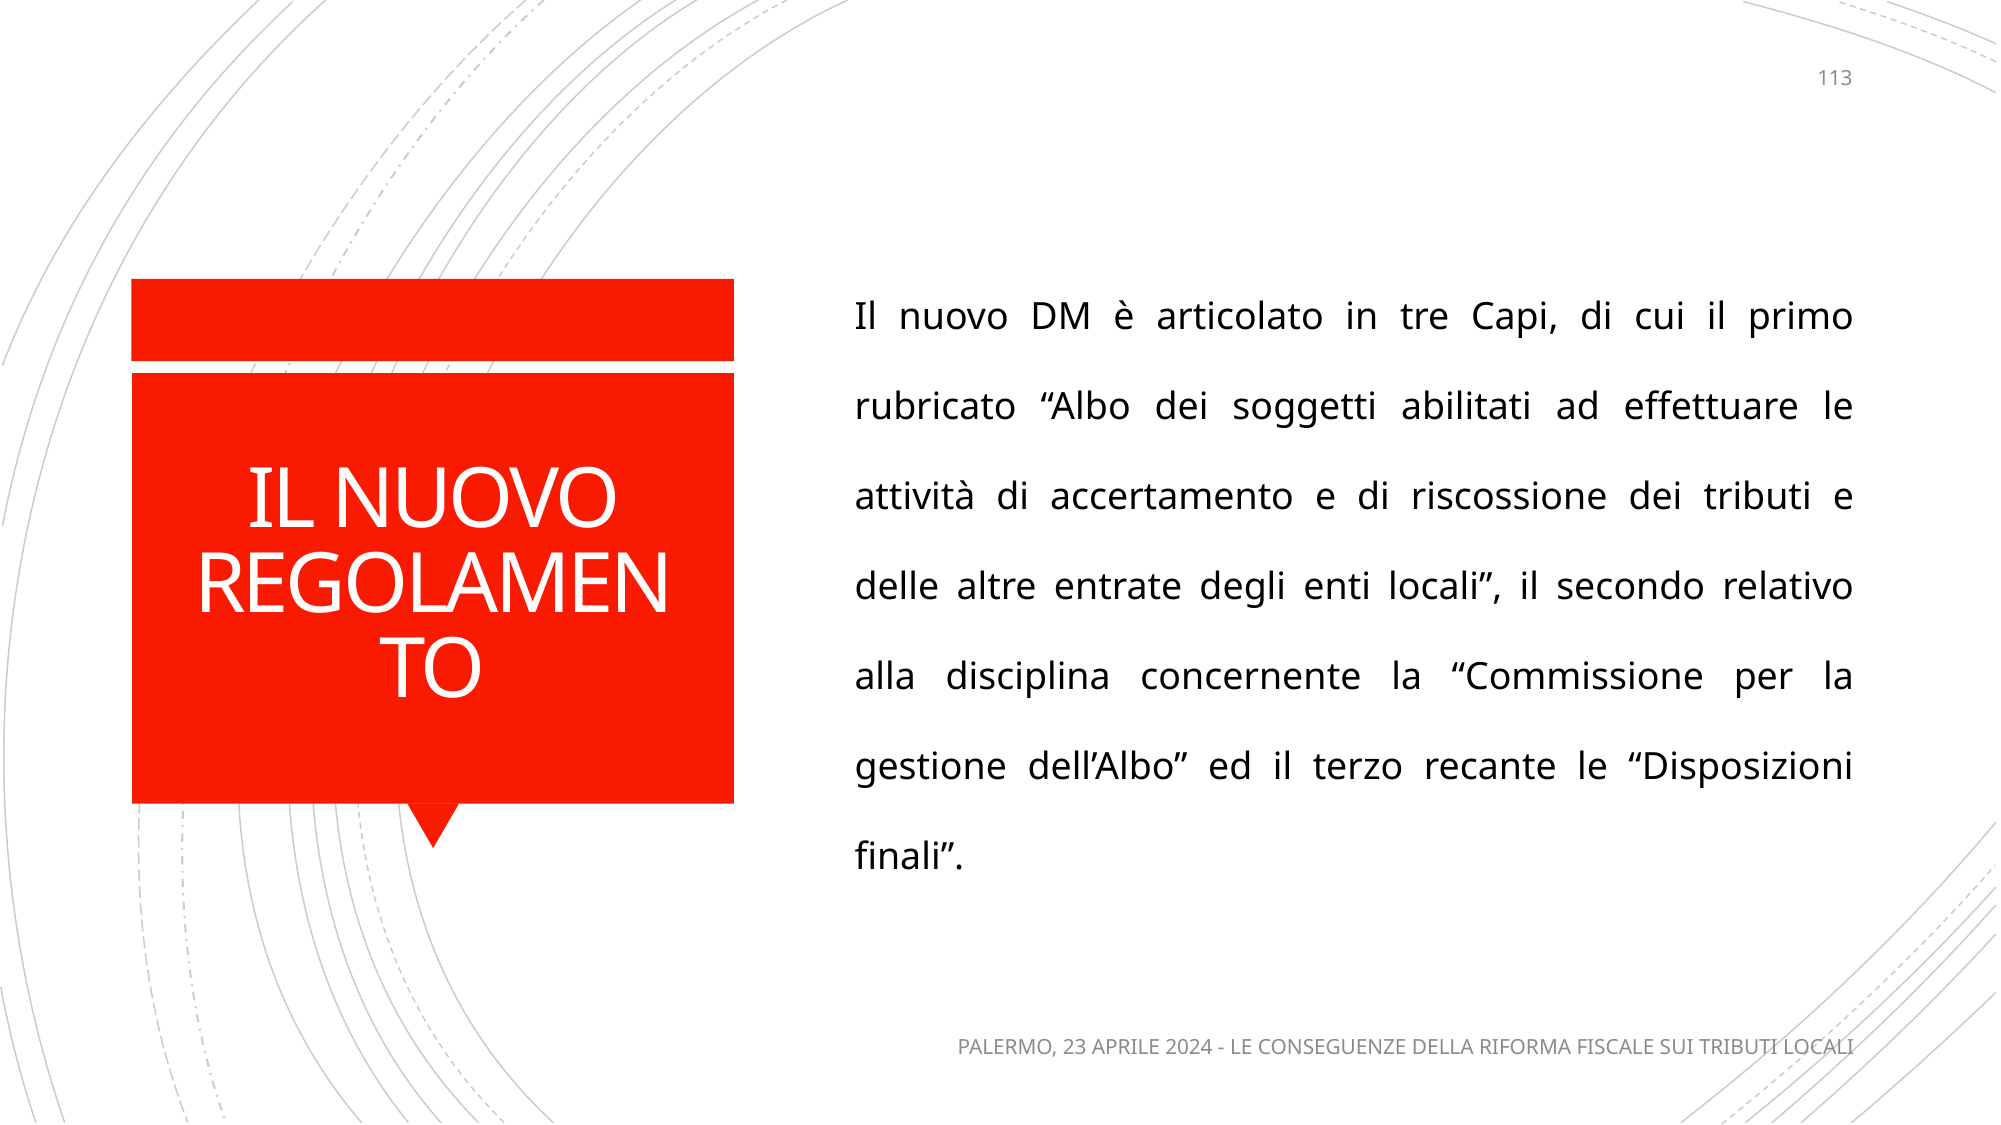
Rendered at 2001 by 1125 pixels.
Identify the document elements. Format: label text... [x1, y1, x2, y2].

title IL NUOVO REGOLAMENTO [145, 385, 720, 789]
footer PALERMO, 23 APRILE 2024 - LE CONSEGUENZE DELLA RIFORMA FISCALE SUI TRIBUTI LOCALI [131, 1021, 1869, 1074]
slide_number 113 [1717, 52, 1868, 105]
list Il nuovo DM è articolato in tre Capi, di cui il primo rubricato “Albo dei soggetti abilitati ad effettuare le attività di accertamento e di riscossione dei tributi e delle altre entrate degli enti locali”, il secondo relativo alla disciplina concernente la “Commissione per la gestione dell’Albo” ed il terzo recante le “Disposizioni finali”. [839, 131, 1871, 993]
